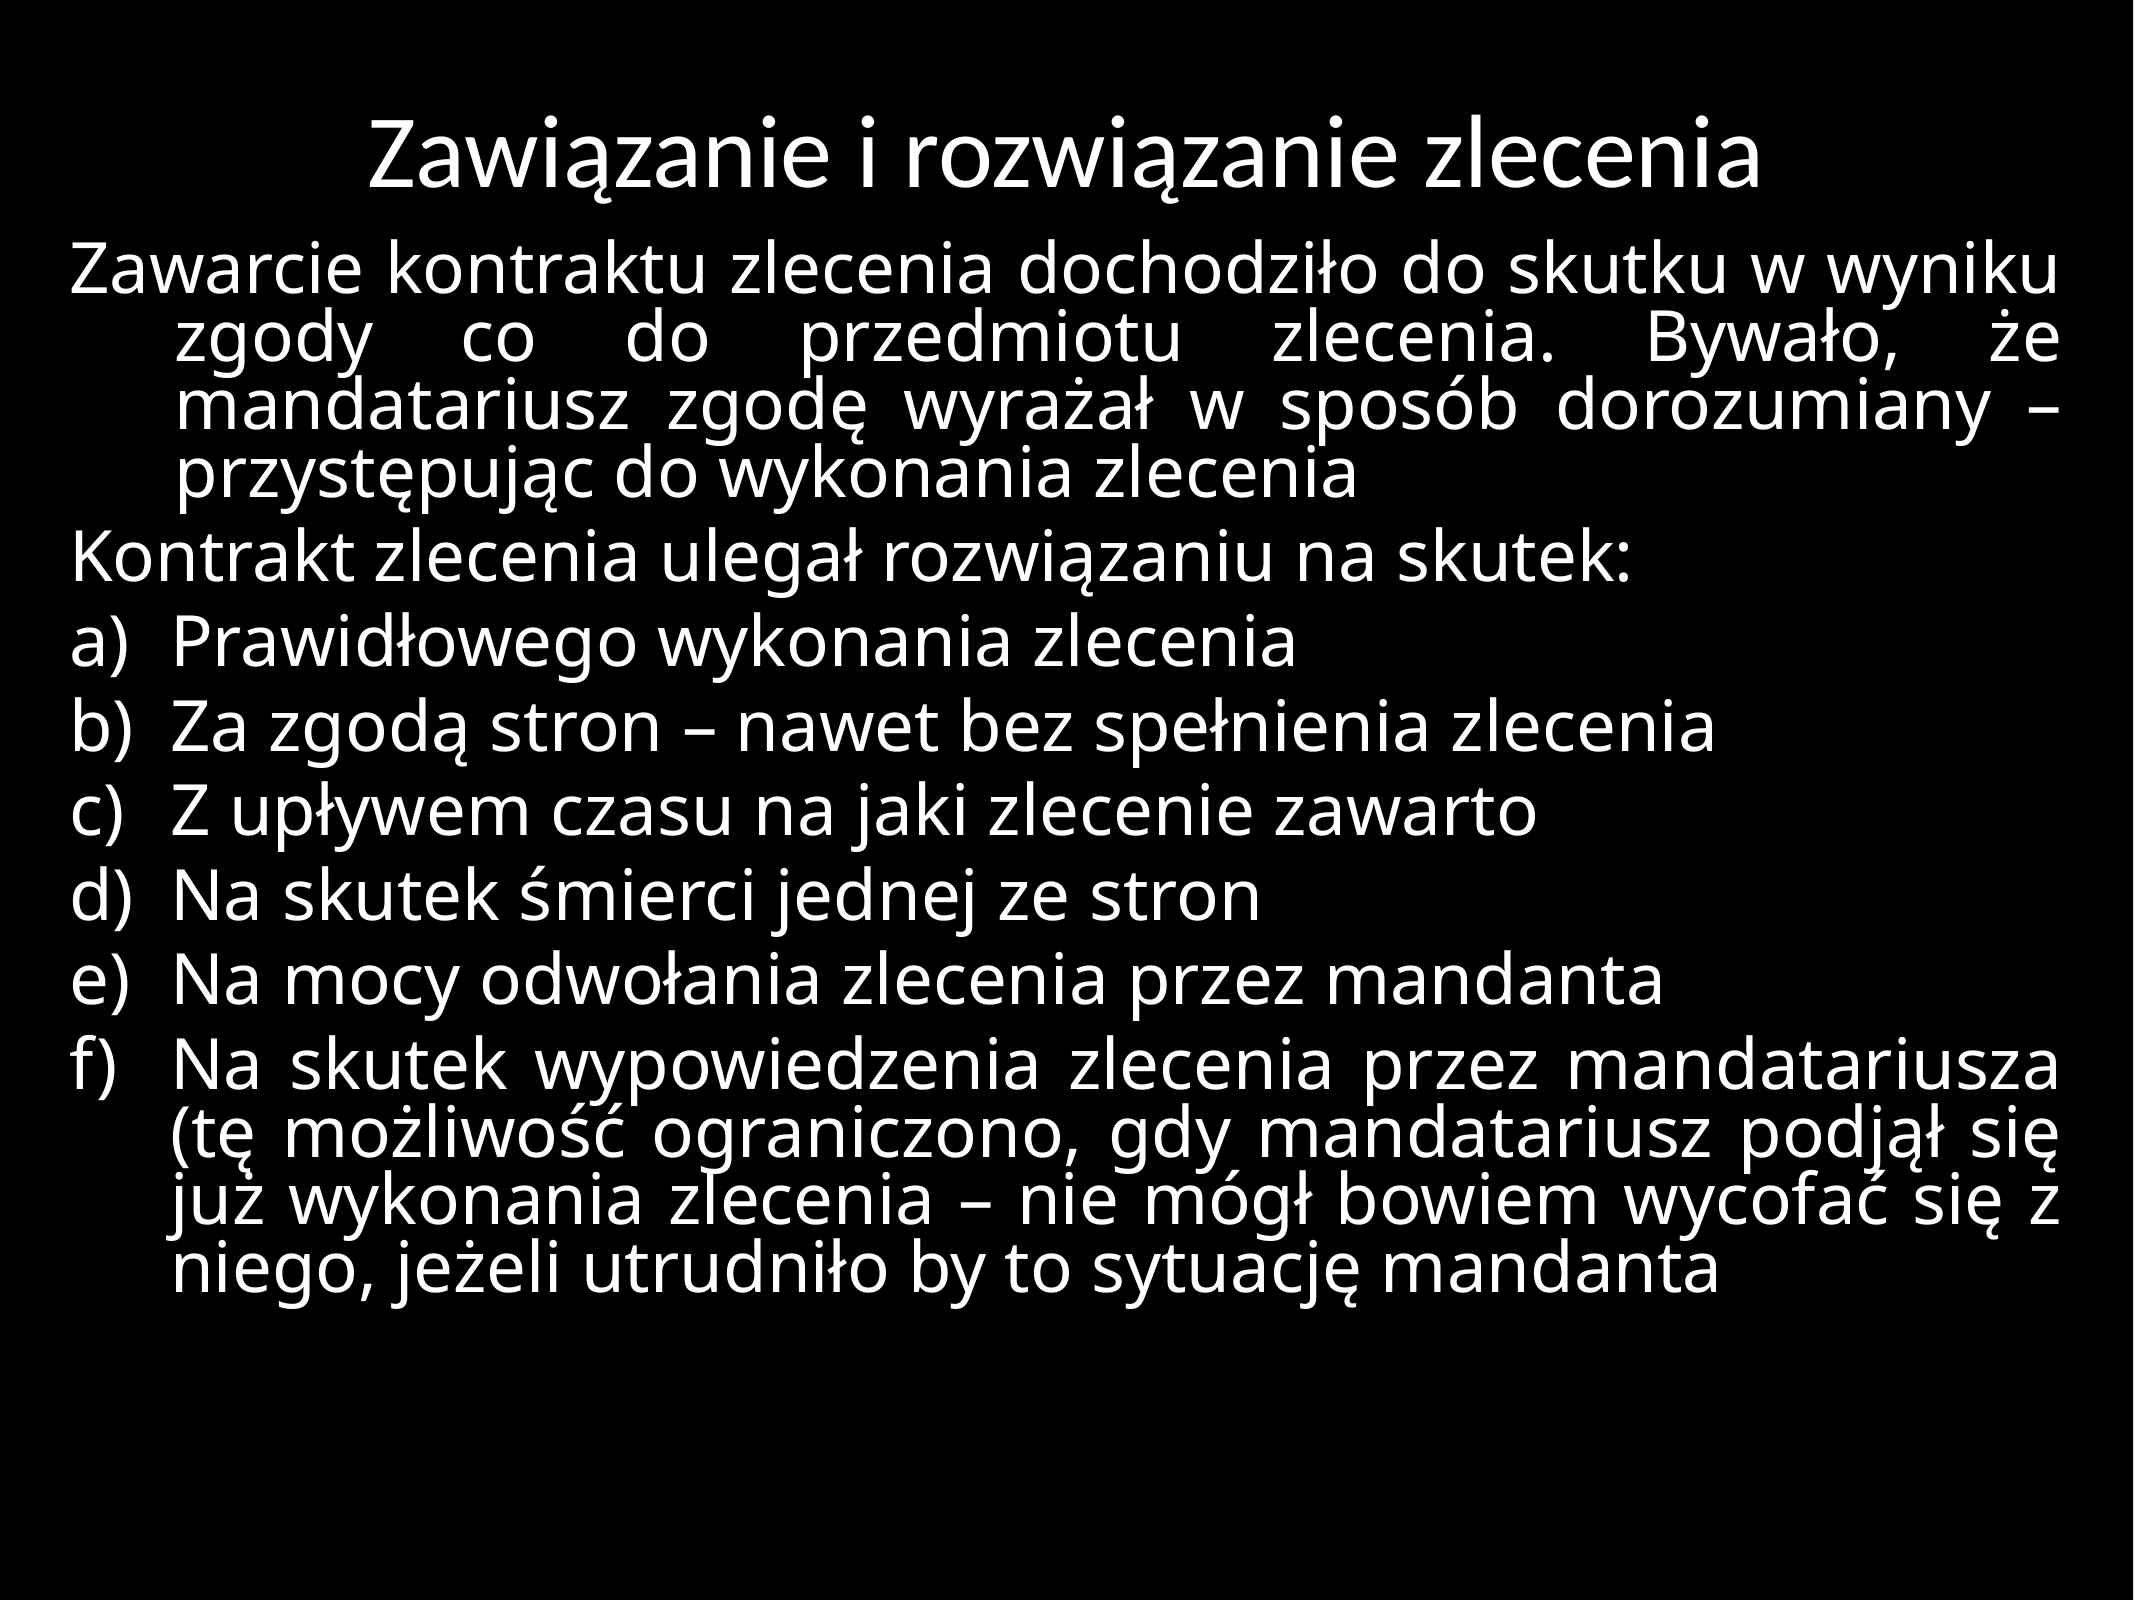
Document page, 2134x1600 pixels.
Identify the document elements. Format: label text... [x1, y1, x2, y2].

list Zawarcie kontraktu zlecenia dochodziło do skutku w wyniku zgody co do przedmiotu zlecenia. Bywało, że mandatariusz zgodę wyrażał w sposób dorozumiany – przystępując do wykonania zlecenia Kontrakt zlecenia ulegał rozwiązaniu na skutek: Prawidłowego wykonania zlecenia Za zgodą stron – nawet bez spełnienia zlecenia Z upływem czasu na jaki zlecenie zawarto Na skutek śmierci jednej ze stron Na mocy odwołania zlecenia przez mandanta Na skutek wypowiedzenia zlecenia przez mandatariusza (tę możliwość ograniczono, gdy mandatariusz podjął się już wykonania zlecenia – nie mógł bowiem wycofać się z niego, jeżeli utrudniło by to sytuację mandanta [57, 228, 2075, 1540]
title Zawiązanie i rozwiązanie zlecenia [106, 63, 2028, 228]
